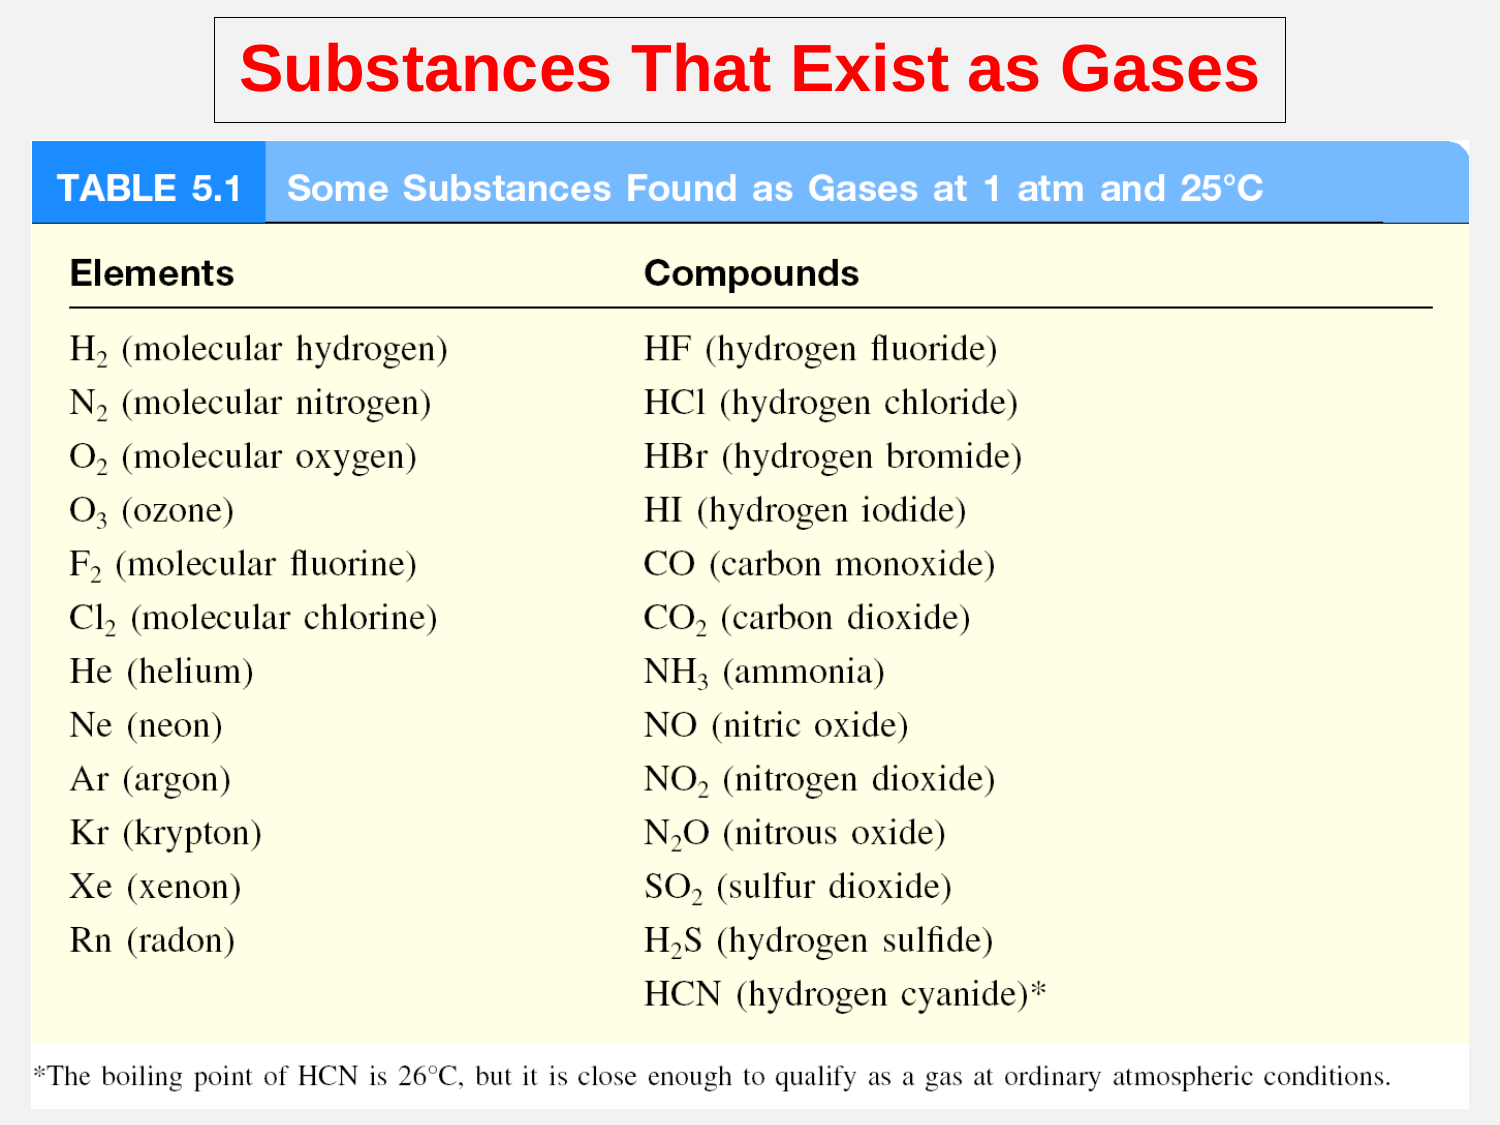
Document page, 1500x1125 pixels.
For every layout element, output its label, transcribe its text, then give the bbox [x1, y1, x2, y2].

title Substances That Exist as Gases [214, 17, 1286, 123]
picture [31, 140, 1469, 1109]
